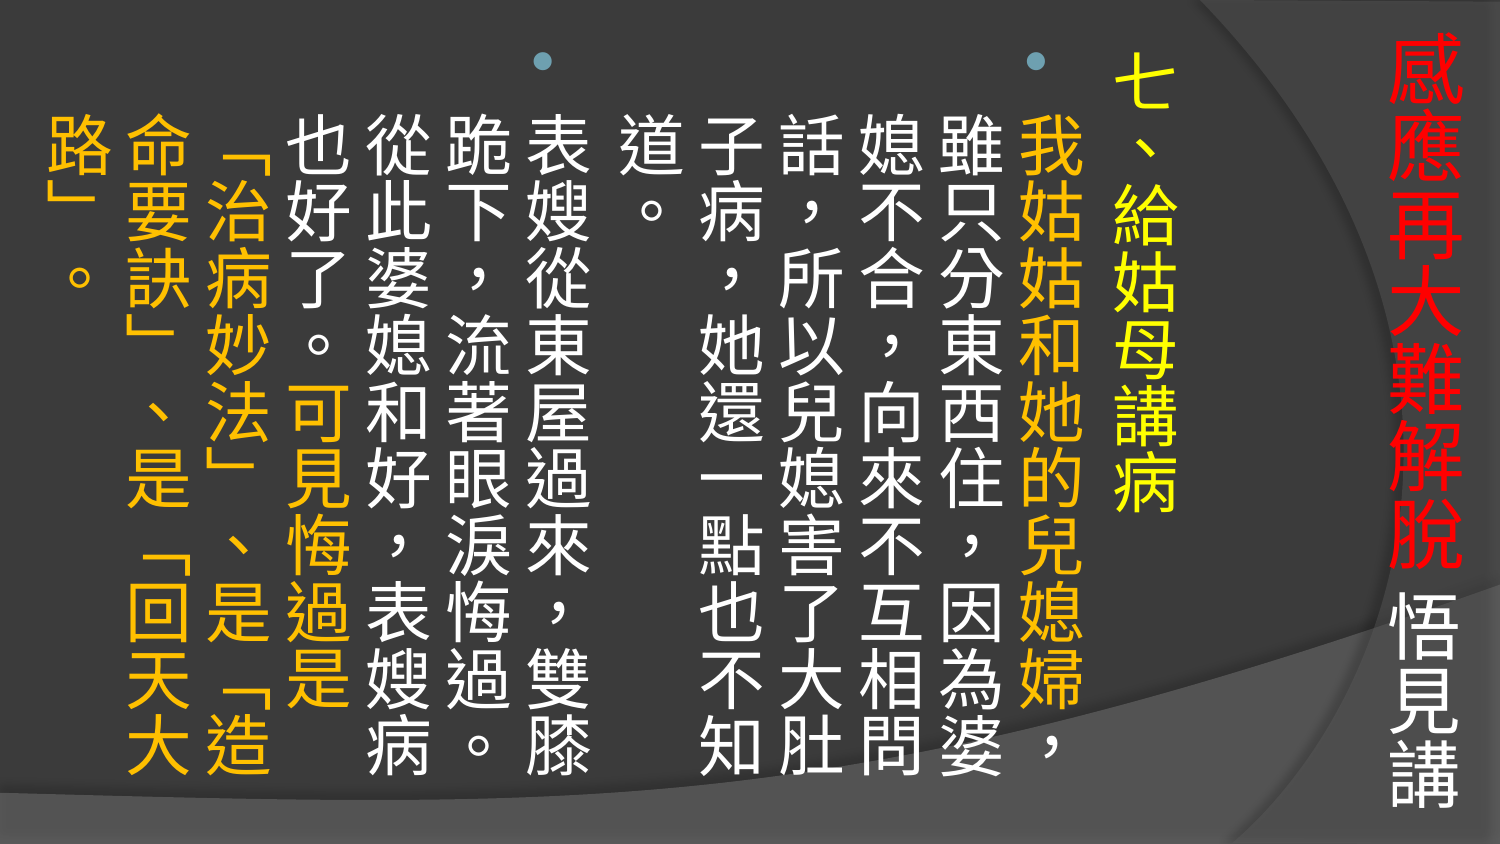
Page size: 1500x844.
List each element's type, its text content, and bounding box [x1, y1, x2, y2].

list 七、給姑母講病 我姑姑和她的兒媳婦，雖只分東西住，因為婆媳不合，向來不互相問話，所以兒媳害了大肚子病，她還一點也不知道。 表嫂從東屋過來，雙膝跪下，流著眼淚悔過。從此婆媳和好，表嫂病也好了。可見悔過是「治病妙法」、是「造命要訣」、是「回天大路」。 [29, 27, 1365, 820]
title 感應再大難解脫 悟見講 [1364, 21, 1483, 820]
